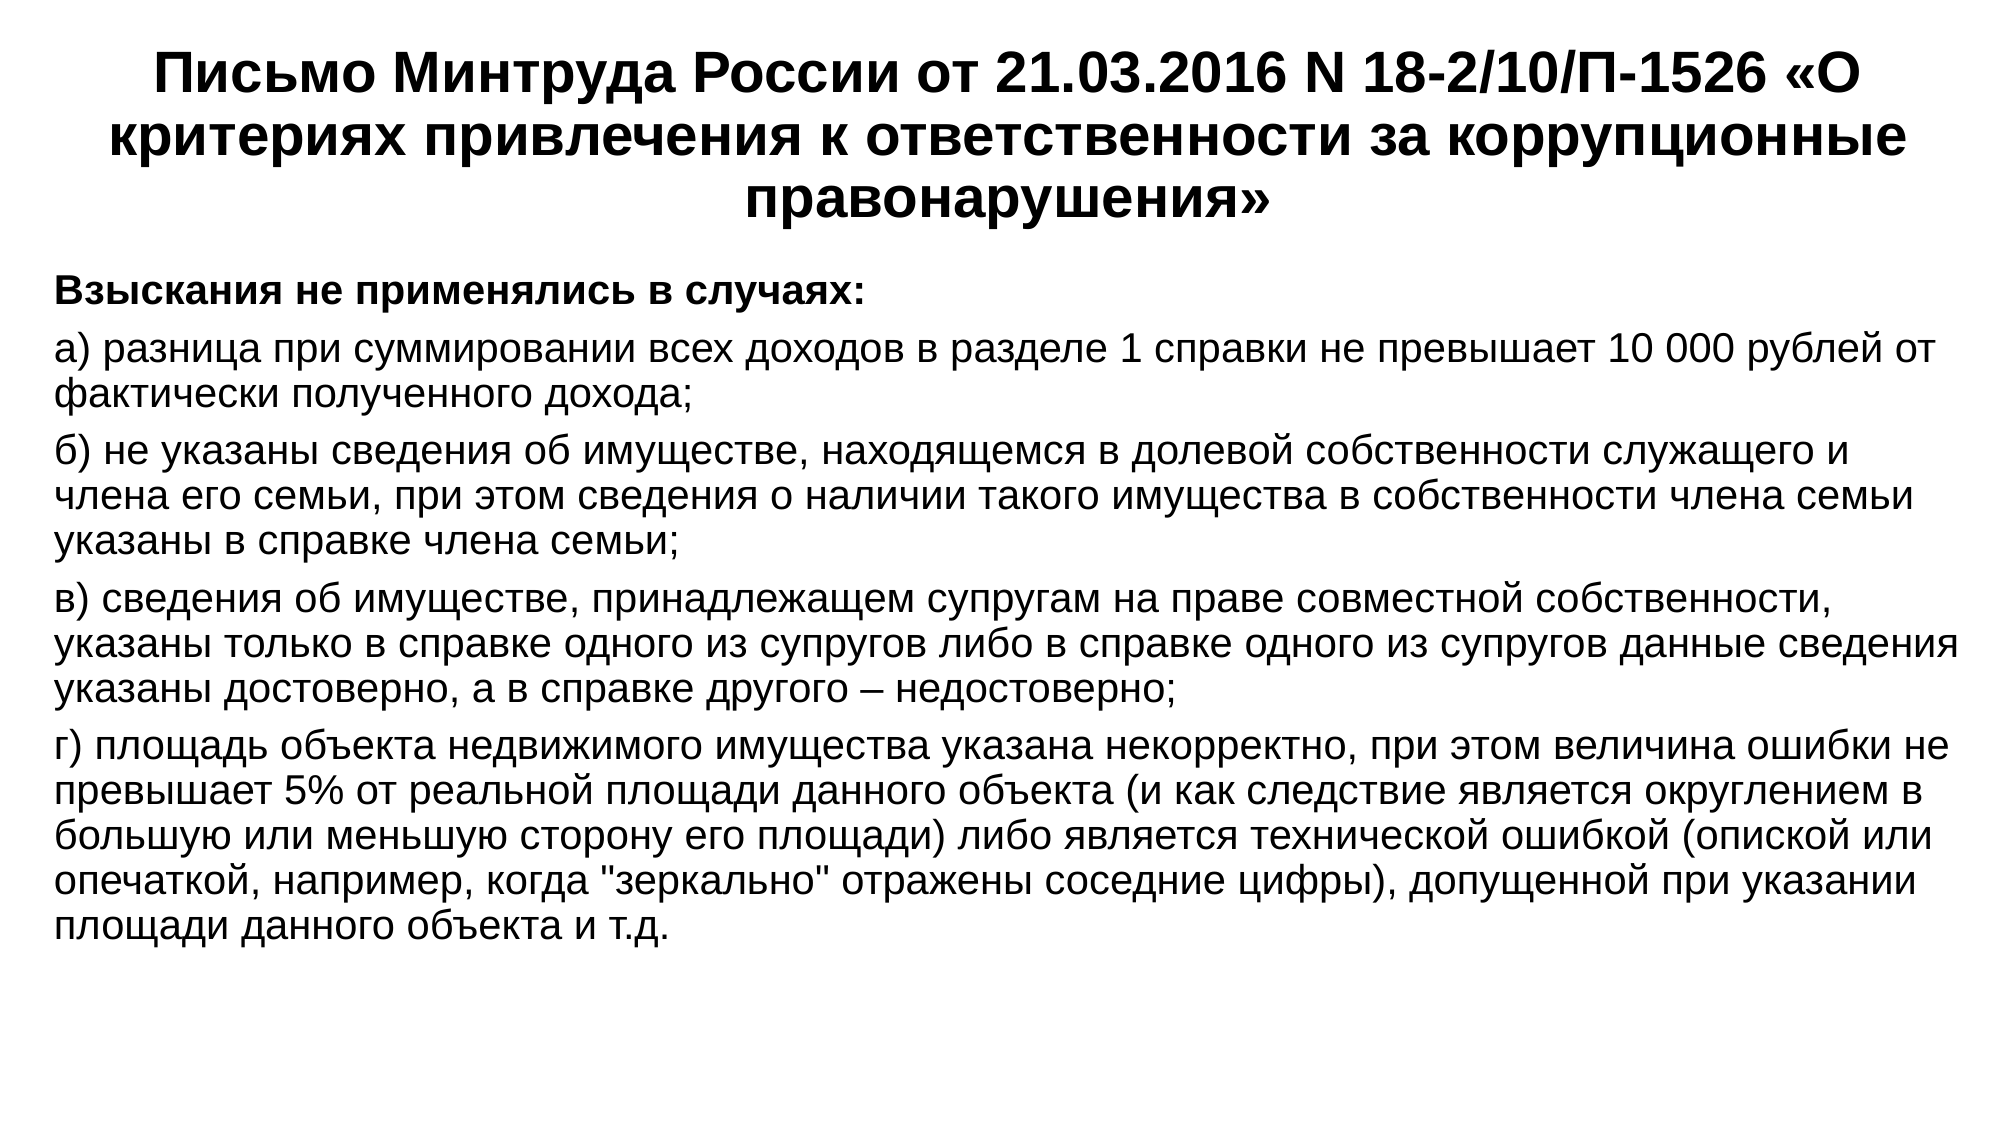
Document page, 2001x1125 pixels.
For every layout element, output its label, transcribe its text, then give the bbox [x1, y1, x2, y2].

list Взыскания не применялись в случаях: а) разница при суммировании всех доходов в разделе 1 справки не превышает 10 000 рублей от фактически полученного дохода; б) не указаны сведения об имуществе, находящемся в долевой собственности служащего и члена его семьи, при этом сведения о наличии такого имущества в собственности члена семьи указаны в справке члена семьи; в) сведения об имуществе, принадлежащем супругам на праве совместной собственности, указаны только в справке одного из супругов либо в справке одного из супругов данные сведения указаны достоверно, а в справке другого – недостоверно; г) площадь объекта недвижимого имущества указана некорректно, при этом величина ошибки не превышает 5% от реальной площади данного объекта (и как следствие является округлением в большую или меньшую сторону его площади) либо является технической ошибкой (опиской или опечаткой, например, когда "зеркально" отражены соседние цифры), допущенной при указании площади данного объекта и т.д. [38, 261, 1978, 1103]
title Письмо Минтруда России от 21.03.2016 N 18-2/10/П-1526 «О критериях привлечения к ответственности за коррупционные правонарушения» [78, 27, 1938, 246]
